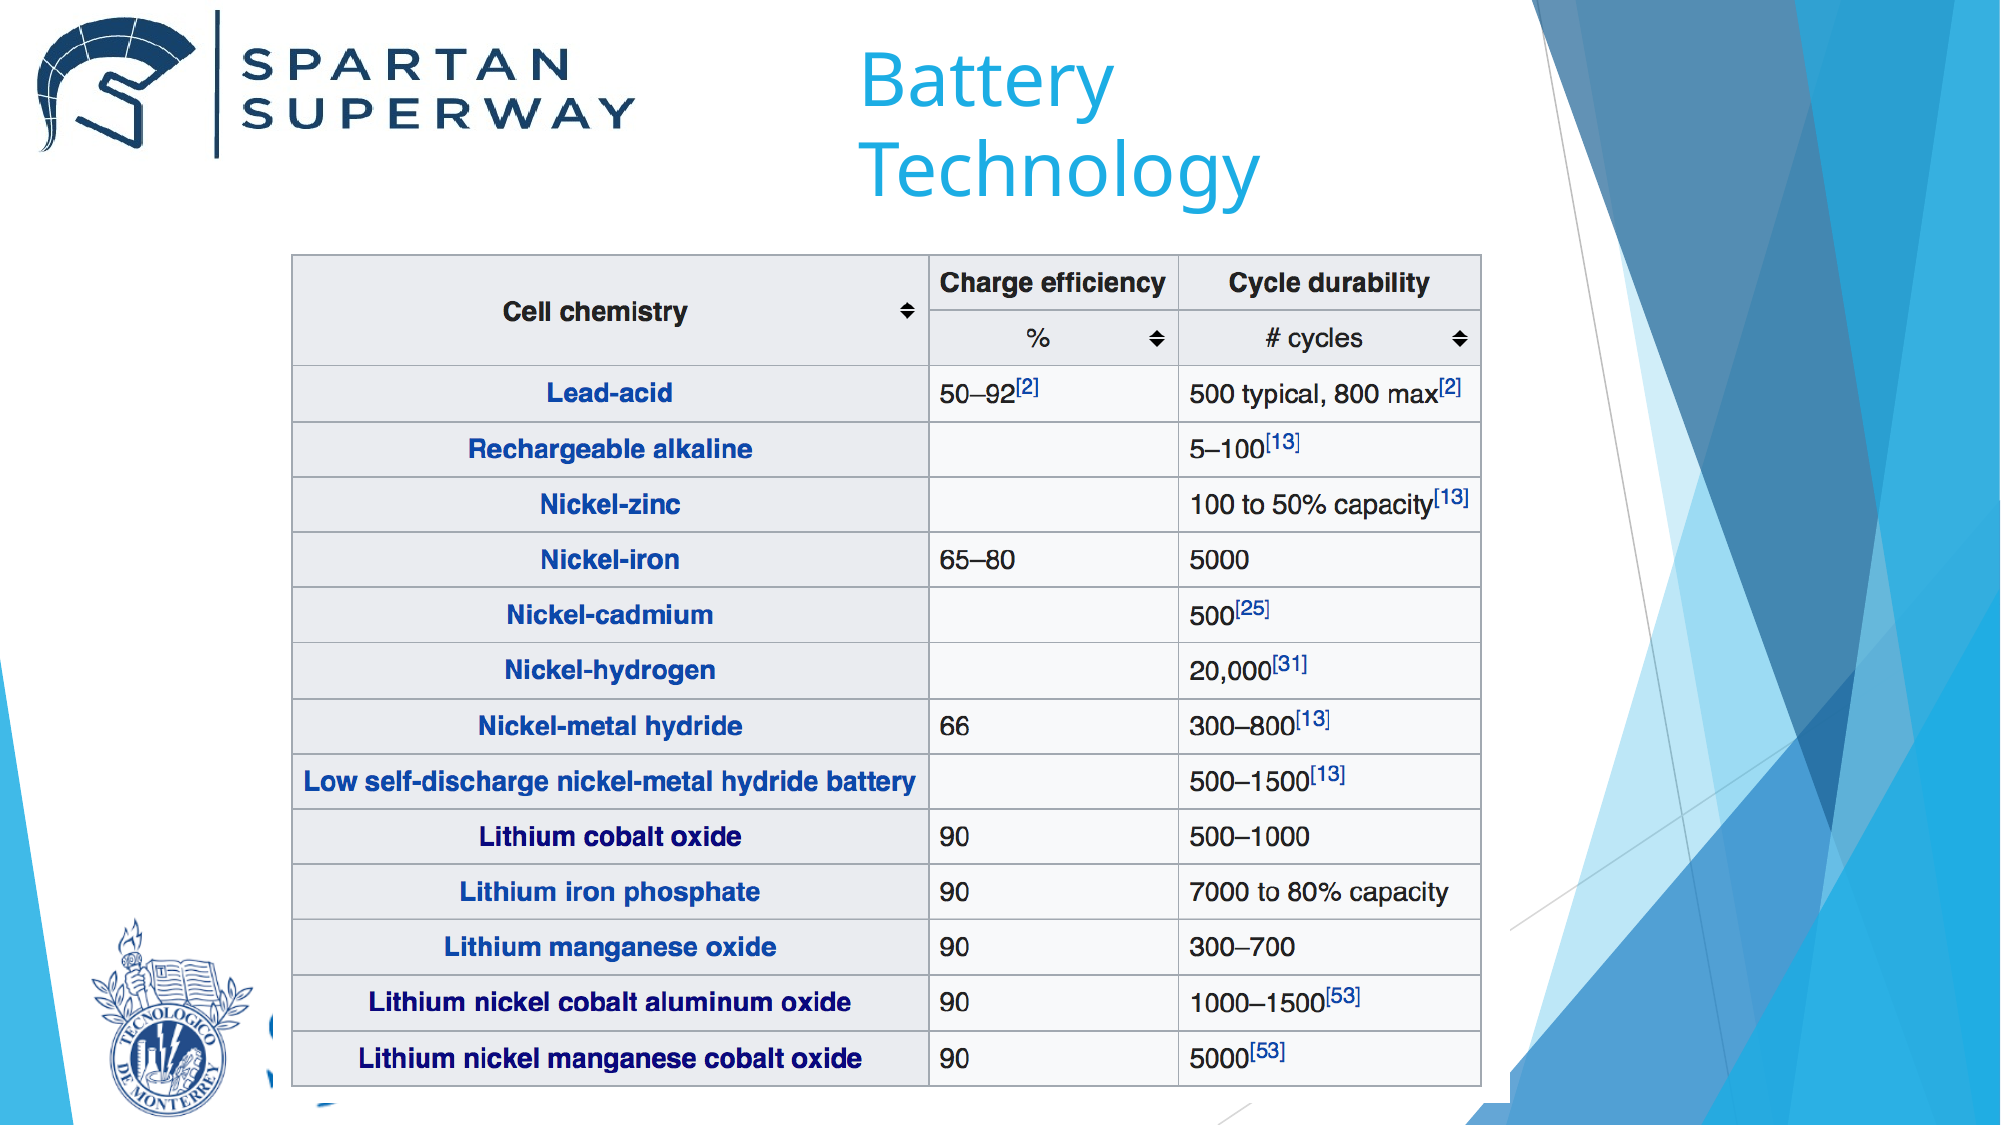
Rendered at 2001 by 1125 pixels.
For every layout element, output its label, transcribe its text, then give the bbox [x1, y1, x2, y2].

picture [0, 0, 659, 163]
picture [86, 243, 1510, 1124]
title Battery Technology [843, 13, 1546, 231]
